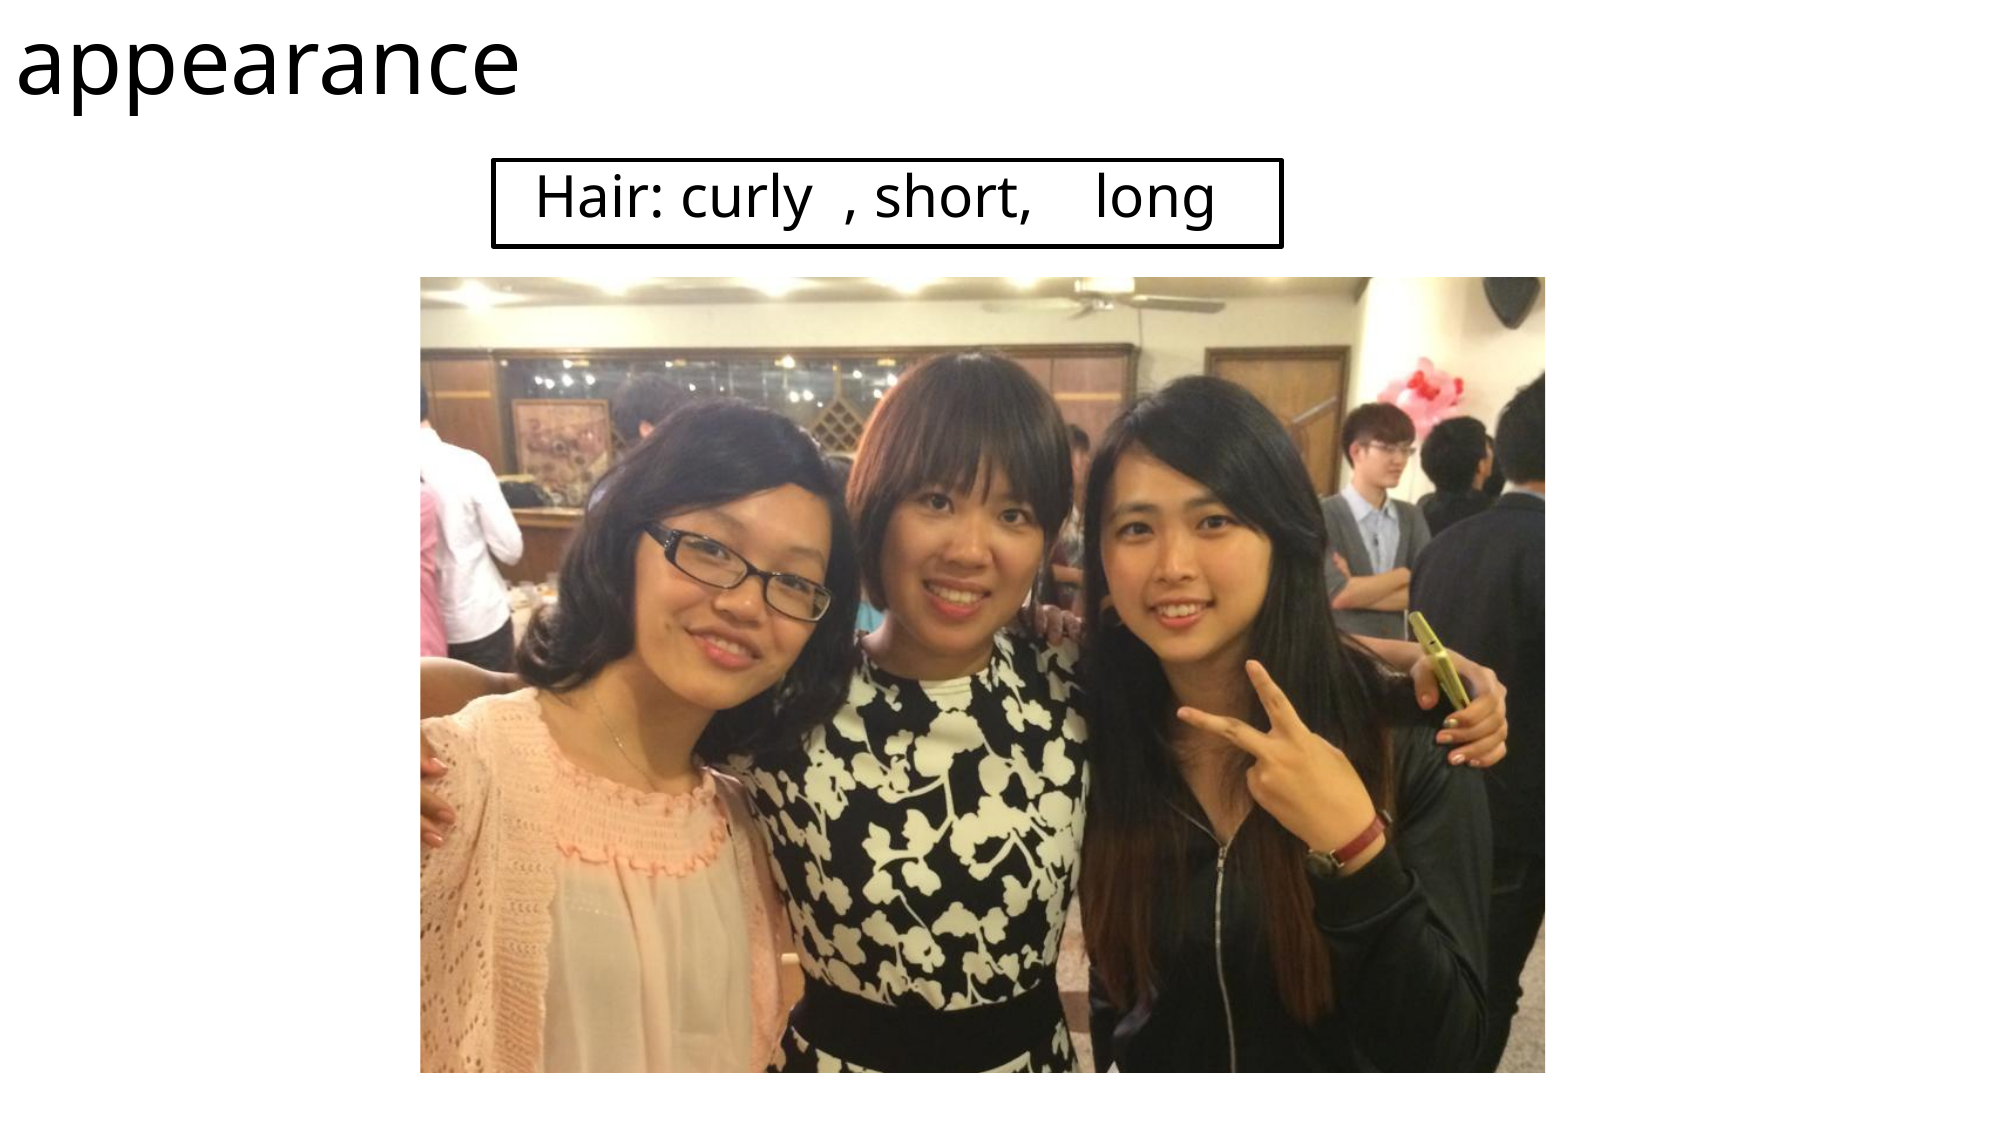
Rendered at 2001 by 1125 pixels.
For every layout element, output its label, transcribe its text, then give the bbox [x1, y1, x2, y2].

picture [420, 277, 1546, 1073]
title appearance [0, 0, 1725, 130]
text_box Hair: curly , short, long [493, 160, 1282, 247]
